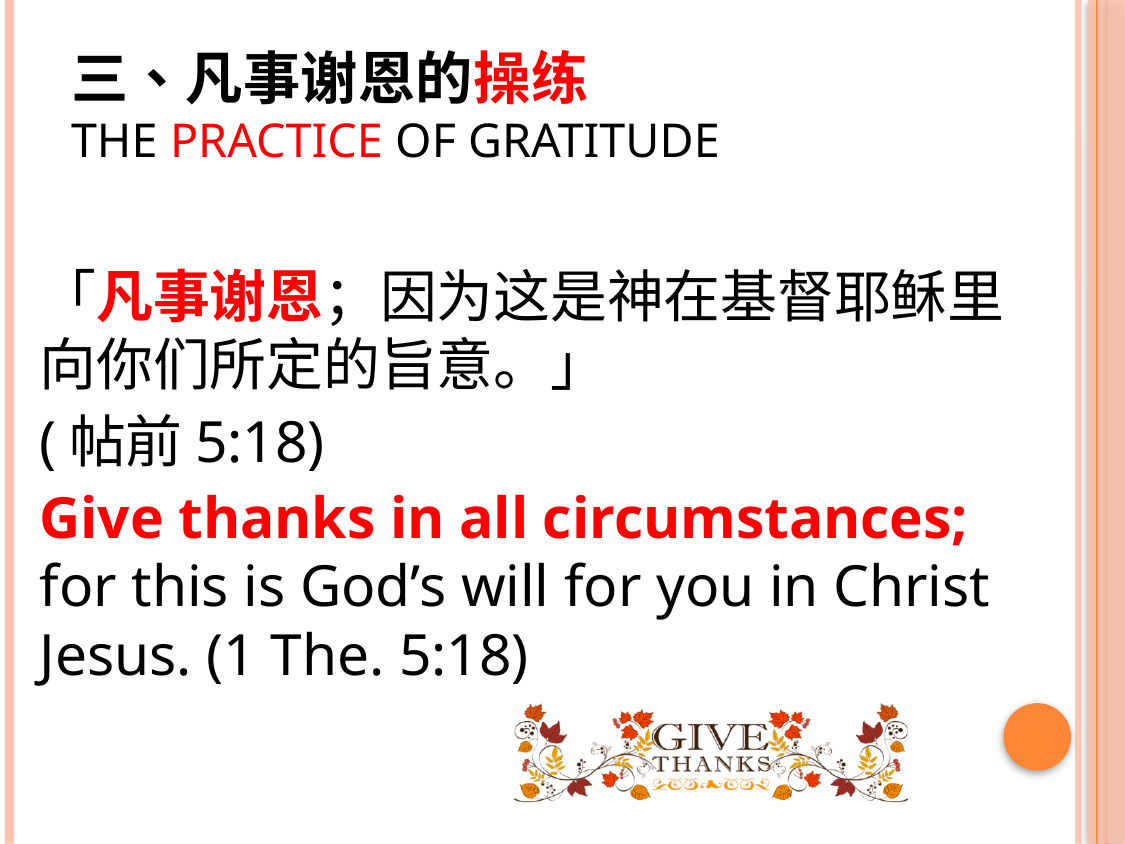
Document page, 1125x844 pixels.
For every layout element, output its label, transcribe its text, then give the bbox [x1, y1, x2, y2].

picture [513, 698, 909, 811]
title 三、凡事谢恩的操练 The practice of gratitude [56, 33, 976, 175]
list 「凡事谢恩；因为这是神在基督耶稣里向你们所定的旨意。」 (帖前5:18) Give thanks in all circumstances; for this is God’s will for you in Christ Jesus. (1 The. 5:18) [24, 253, 1075, 704]
